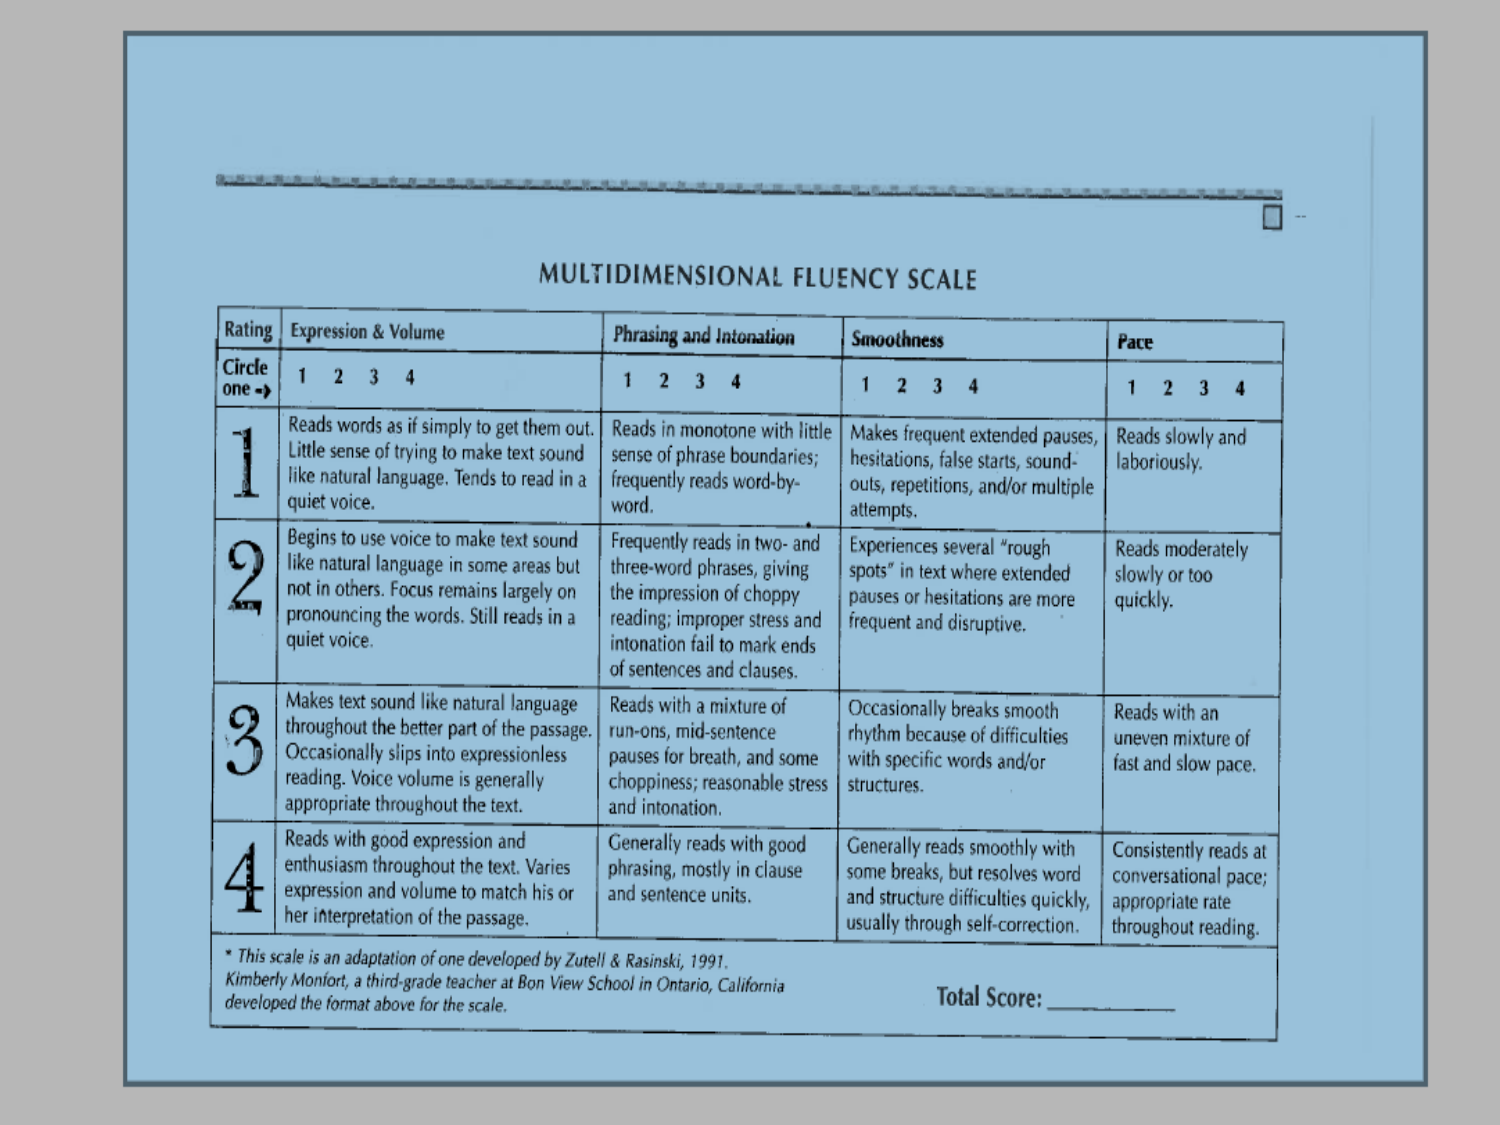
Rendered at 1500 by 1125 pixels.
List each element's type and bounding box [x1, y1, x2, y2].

list [0, 0, 1500, 1125]
